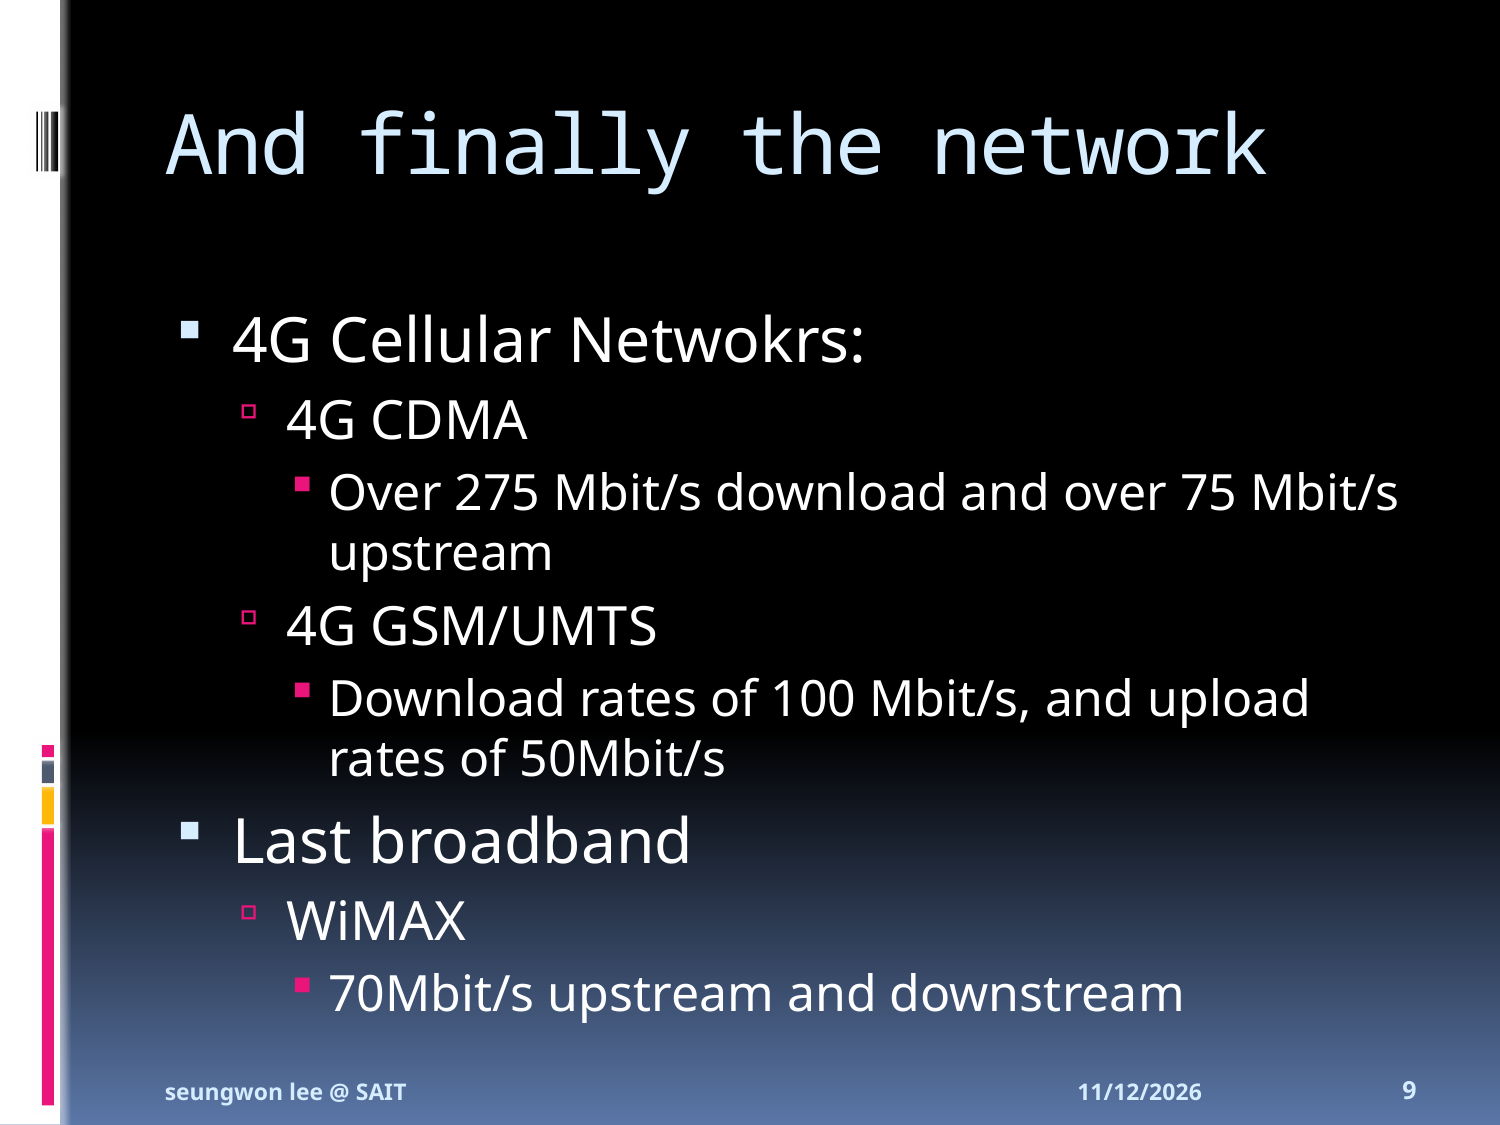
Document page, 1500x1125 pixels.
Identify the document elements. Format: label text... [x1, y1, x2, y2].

slide_number 9 [1387, 1052, 1488, 1113]
title And finally the network [150, 83, 1425, 234]
footer seungwon lee @ SAIT [150, 1052, 1063, 1113]
list 4G Cellular Netwokrs: 4G CDMA Over 275 Mbit/s download and over 75 Mbit/s upstream 4G GSM/UMTS Download rates of 100 Mbit/s, and upload rates of 50Mbit/s Last broadband WiMAX 70Mbit/s upstream and downstream [150, 292, 1425, 1043]
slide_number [1063, 1052, 1387, 1113]
